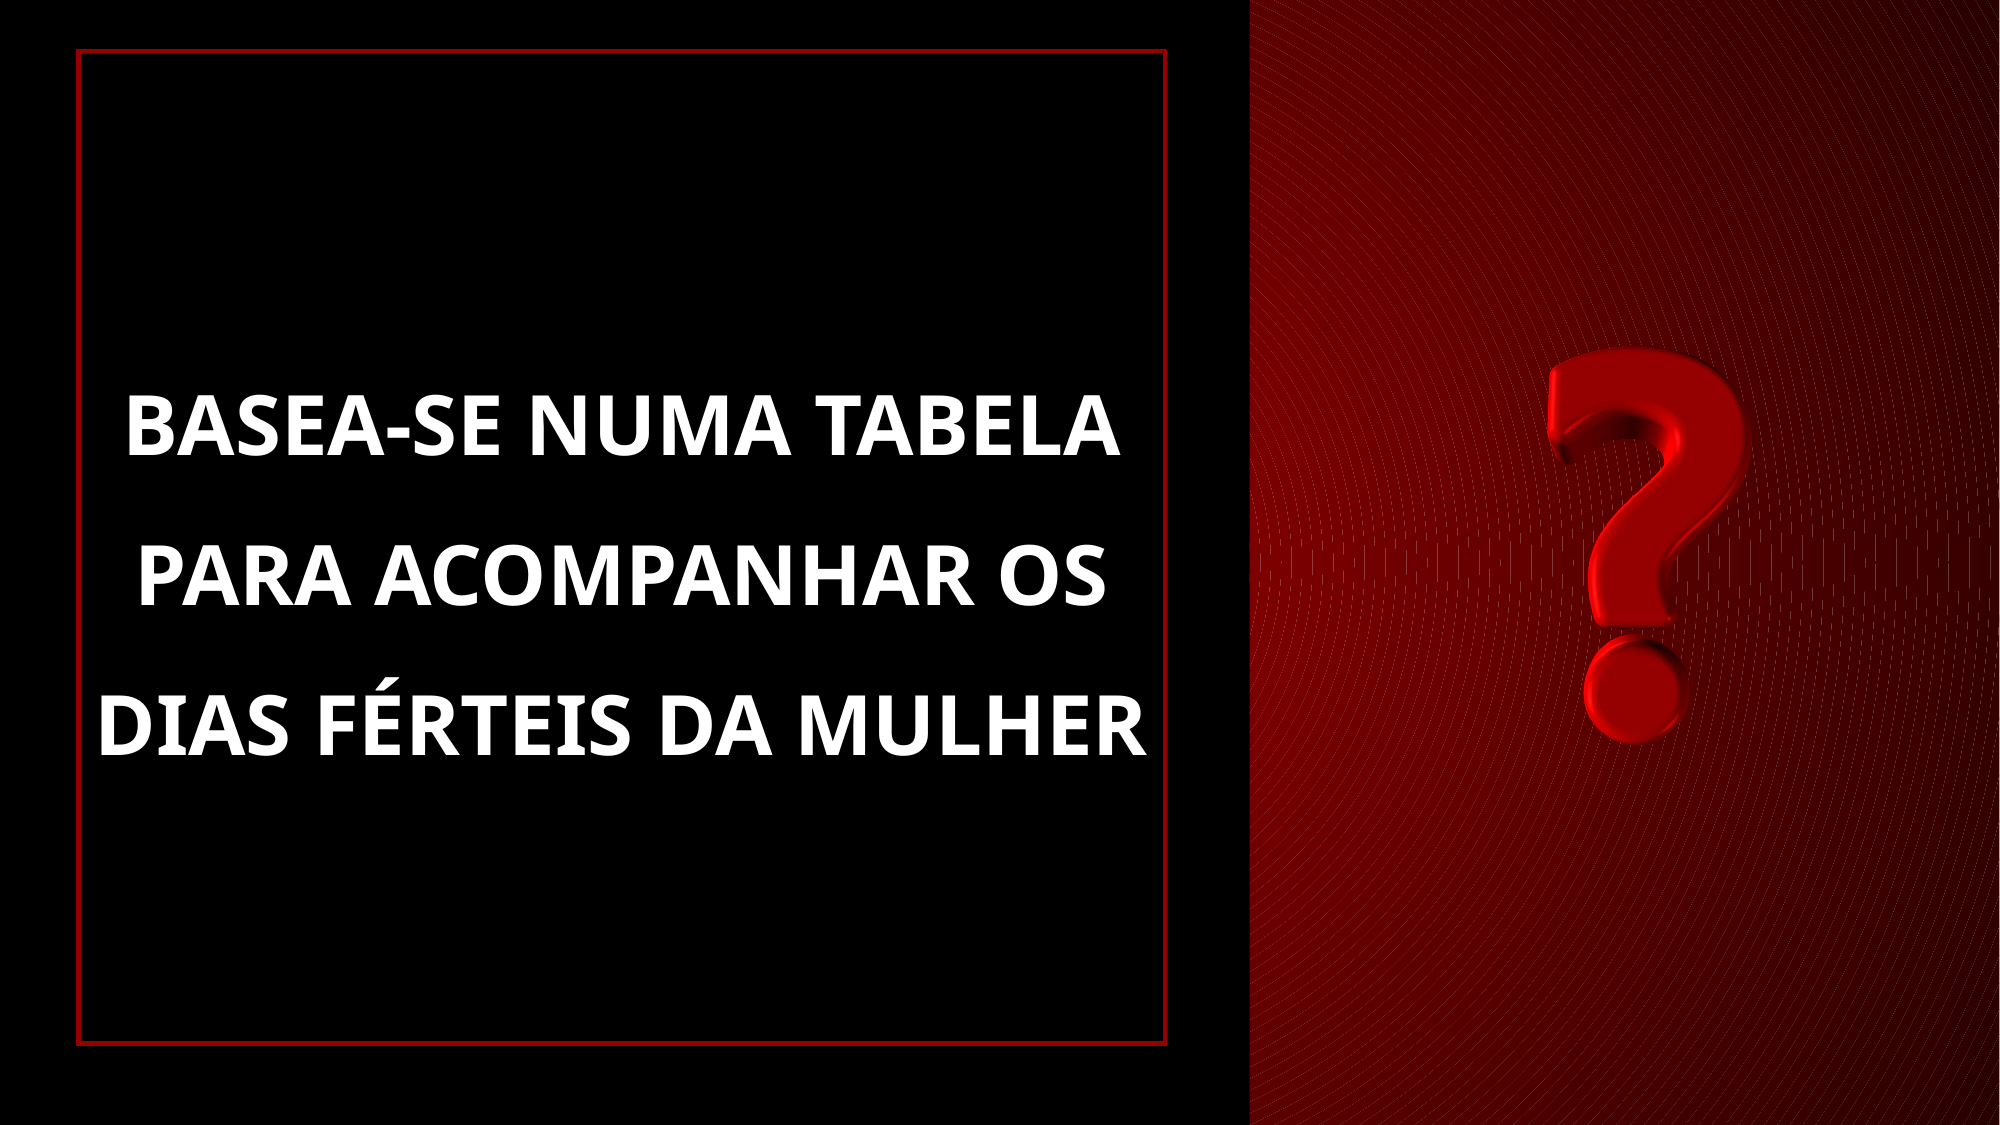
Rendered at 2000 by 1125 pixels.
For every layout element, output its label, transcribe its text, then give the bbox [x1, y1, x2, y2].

text_box BASEA-SE NUMA TABELA PARA ACOMPANHAR OS DIAS FÉRTEIS DA MULHER [77, 49, 1167, 1045]
picture [1400, 290, 1895, 784]
